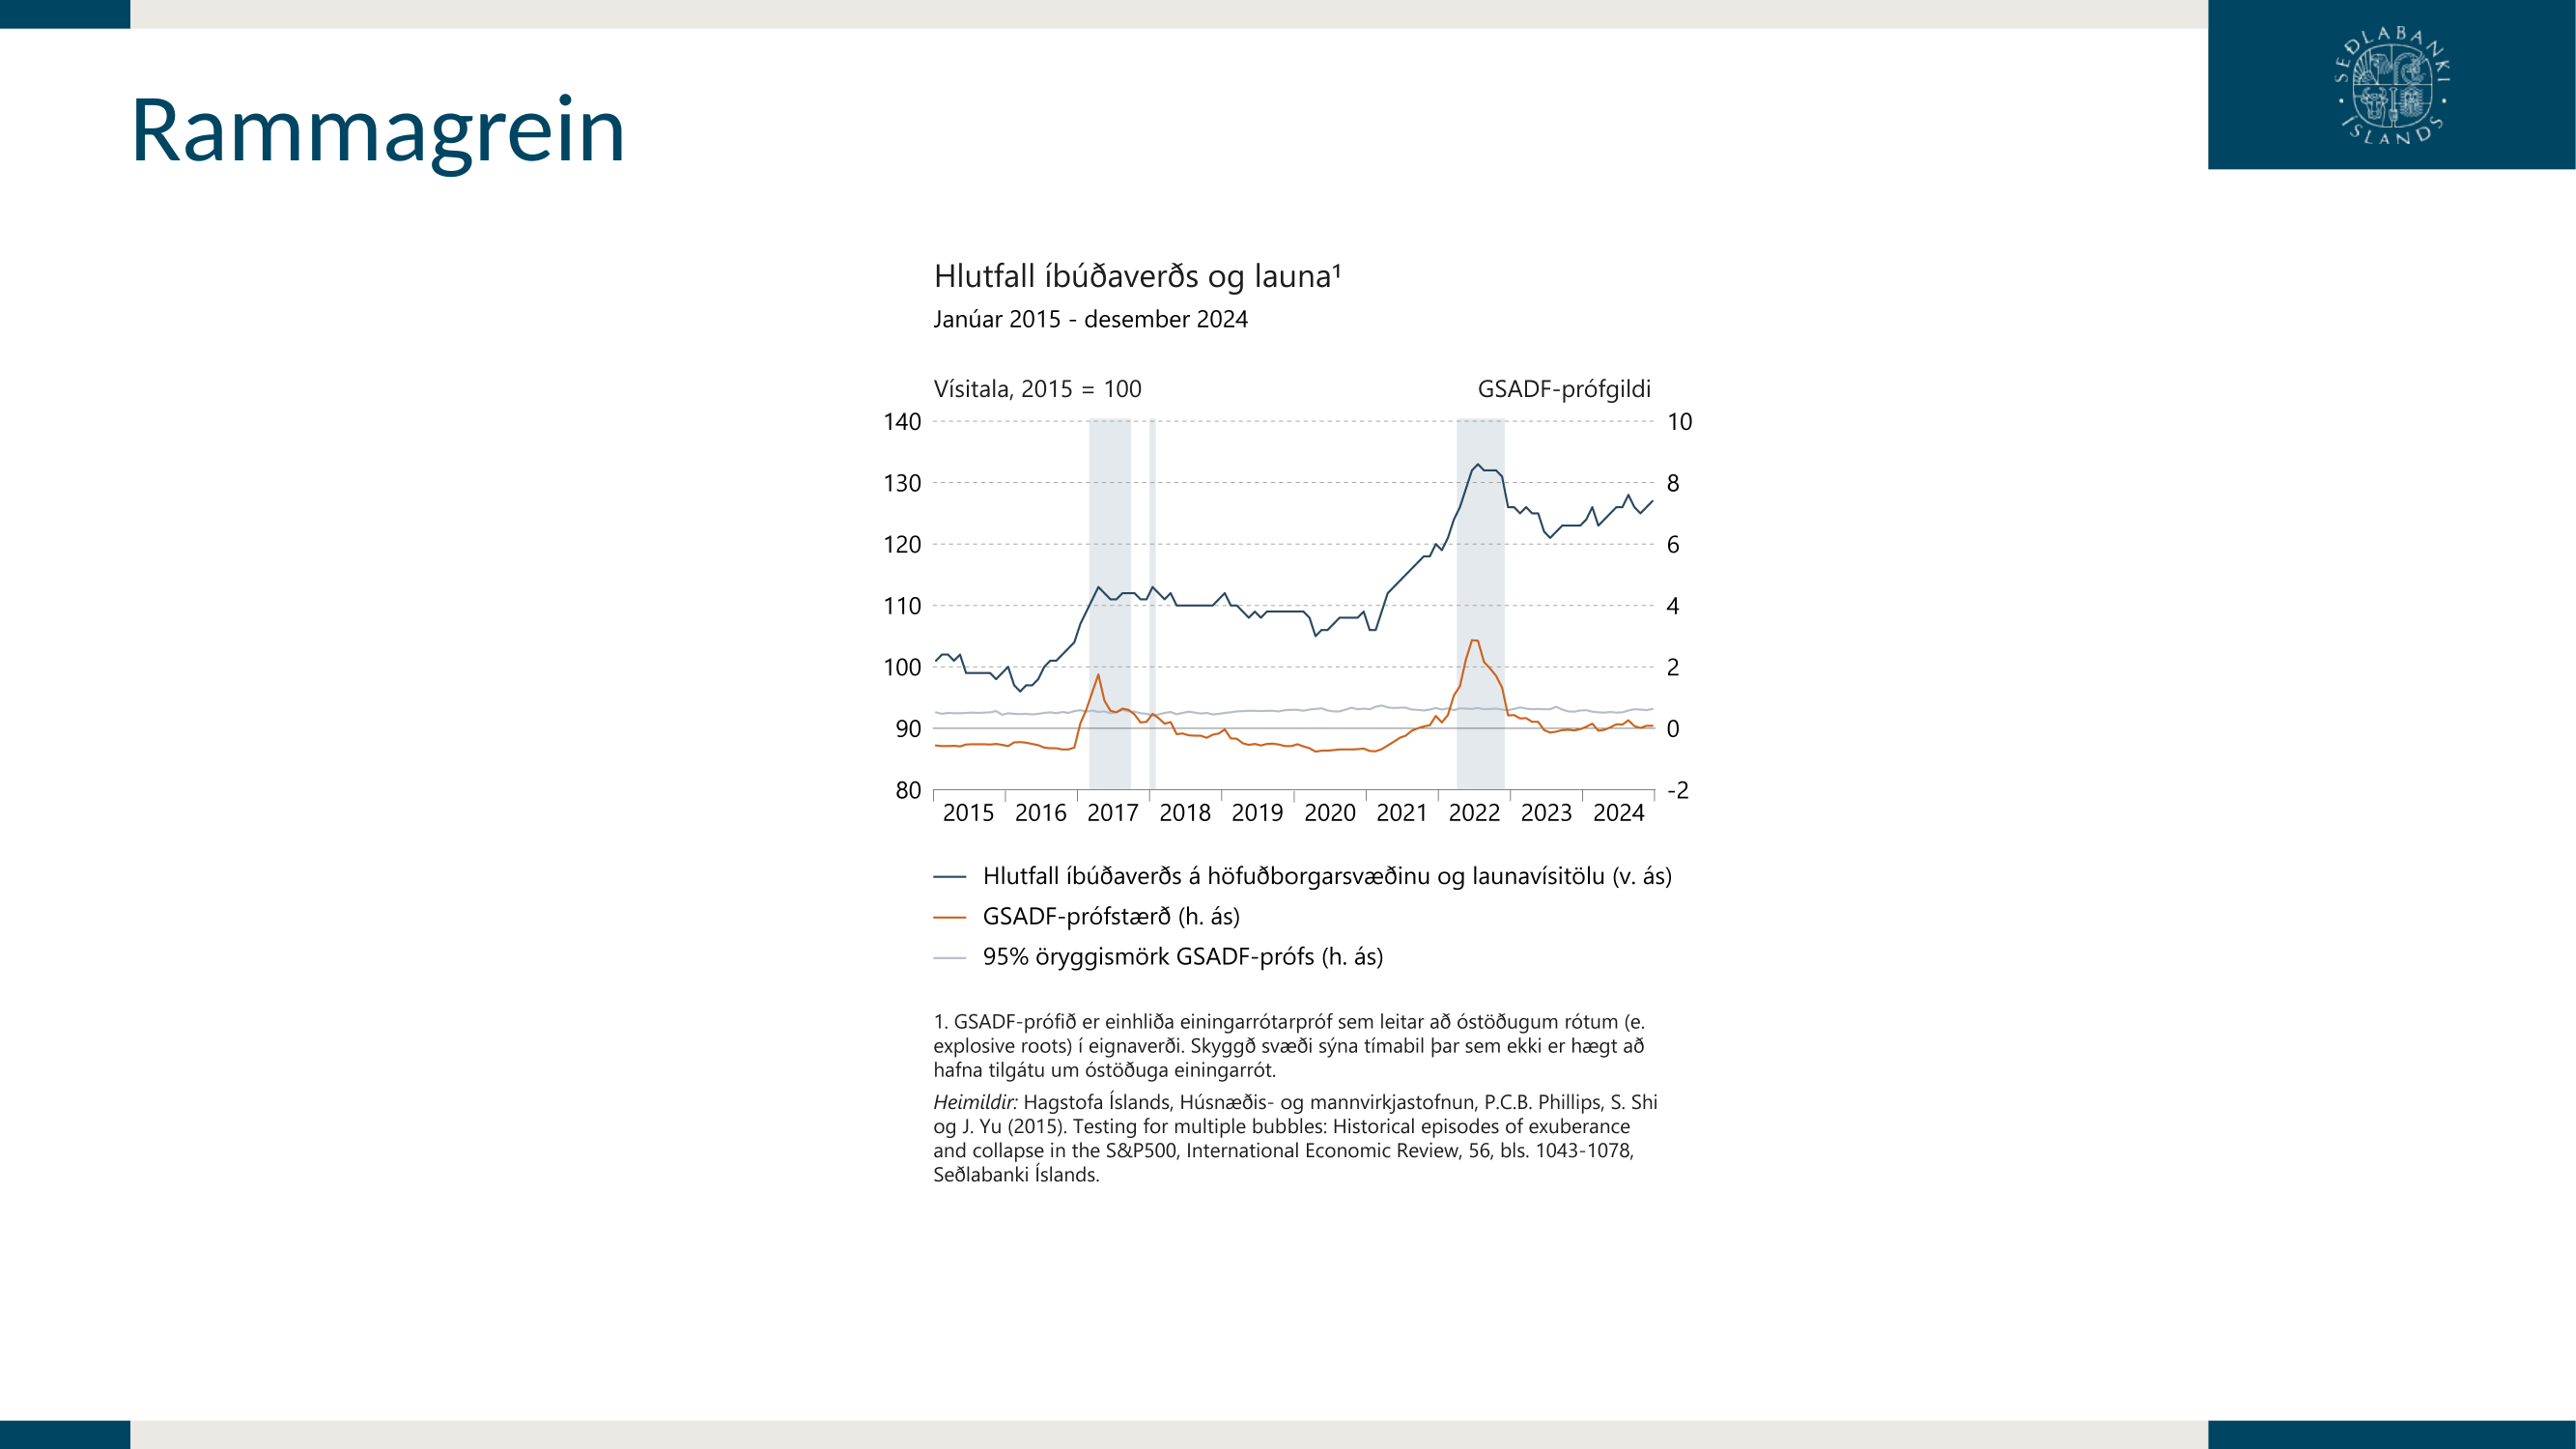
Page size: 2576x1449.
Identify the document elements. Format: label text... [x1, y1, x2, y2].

picture [882, 258, 1694, 1190]
title Rammagrein [129, 86, 2178, 290]
